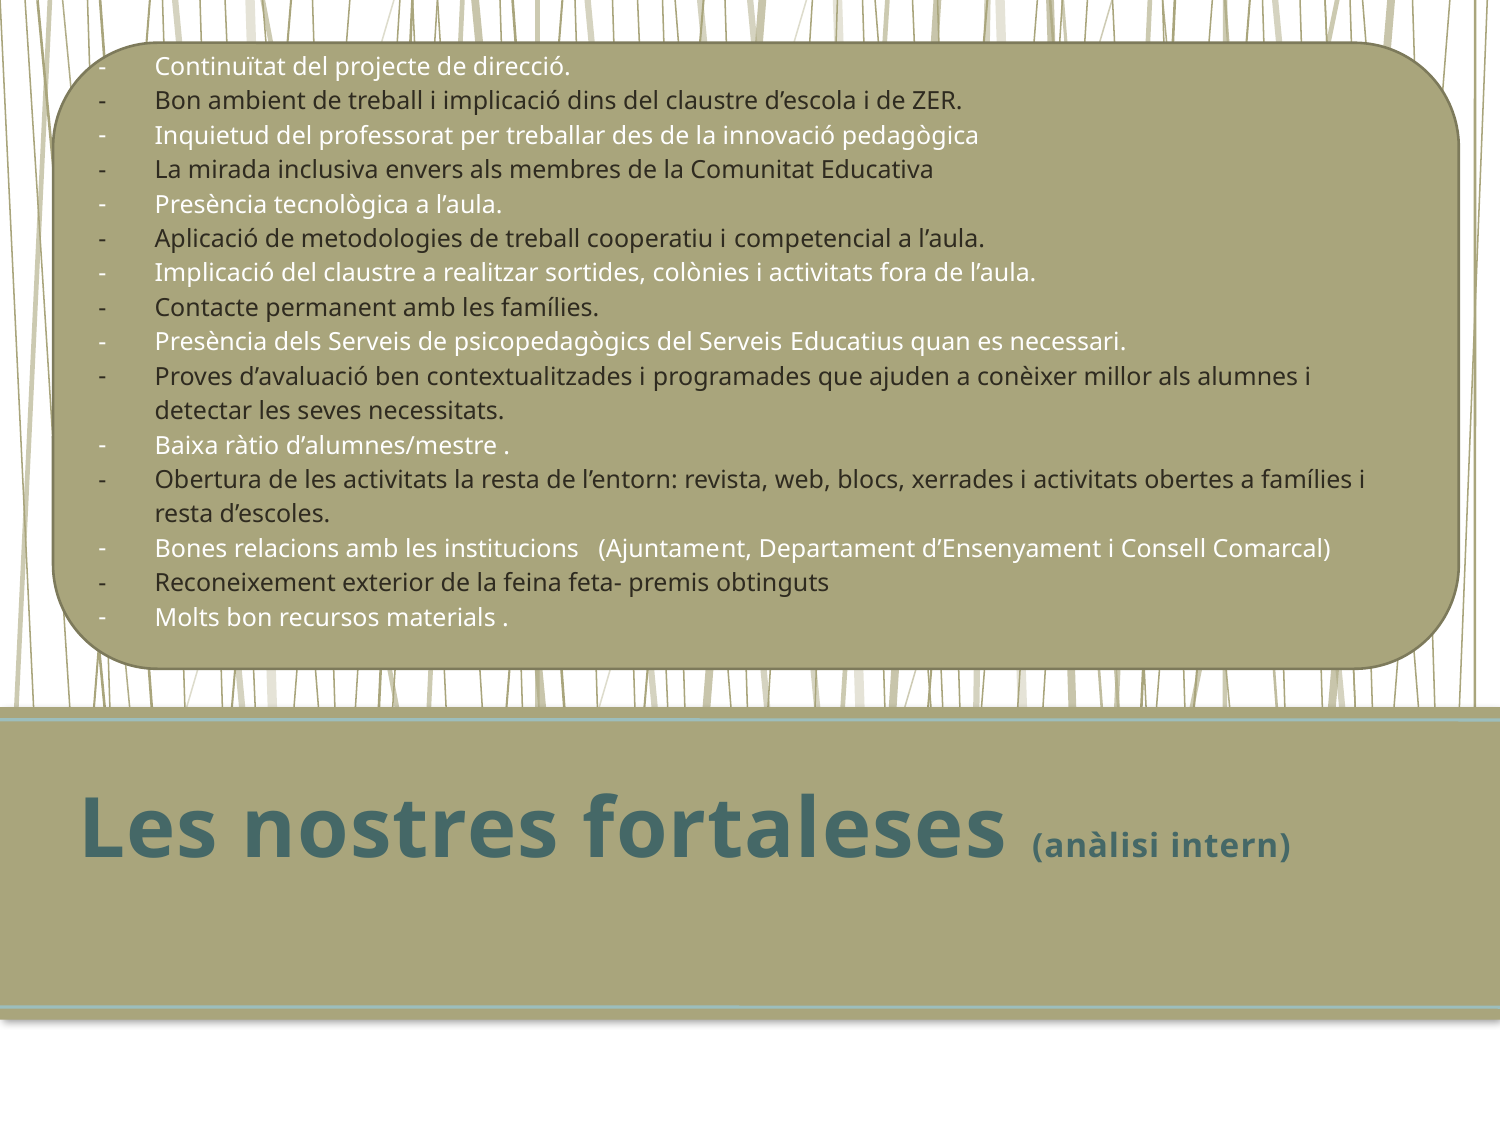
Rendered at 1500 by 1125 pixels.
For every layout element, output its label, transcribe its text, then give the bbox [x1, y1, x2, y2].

title Les nostres fortaleses (anàlisi intern) [63, 763, 1427, 882]
text_box Continuïtat del projecte de direcció. Bon ambient de treball i implicació dins del claustre d’escola i de ZER. Inquietud del professorat per treballar des de la innovació pedagògica La mirada inclusiva envers als membres de la Comunitat Educativa Presència tecnològica a l’aula. Aplicació de metodologies de treball cooperatiu i competencial a l’aula. Implicació del claustre a realitzar sortides, colònies i activitats fora de l’aula. Contacte permanent amb les famílies. Presència dels Serveis de psicopedagògics del Serveis Educatius quan es necessari. Proves d’avaluació ben contextualitzades i programades que ajuden a conèixer millor als alumnes i detectar les seves necessitats. Baixa ràtio d’alumnes/mestre . Obertura de les activitats la resta de l’entorn: revista, web, blocs, xerrades i activitats obertes a famílies i resta d’escoles. Bones relacions amb les institucions (Ajuntament, Departament d’Ensenyament i Consell Comarcal) Reconeixement exterior de la feina feta- premis obtinguts Molts bon recursos materials . [51, 41, 1461, 671]
